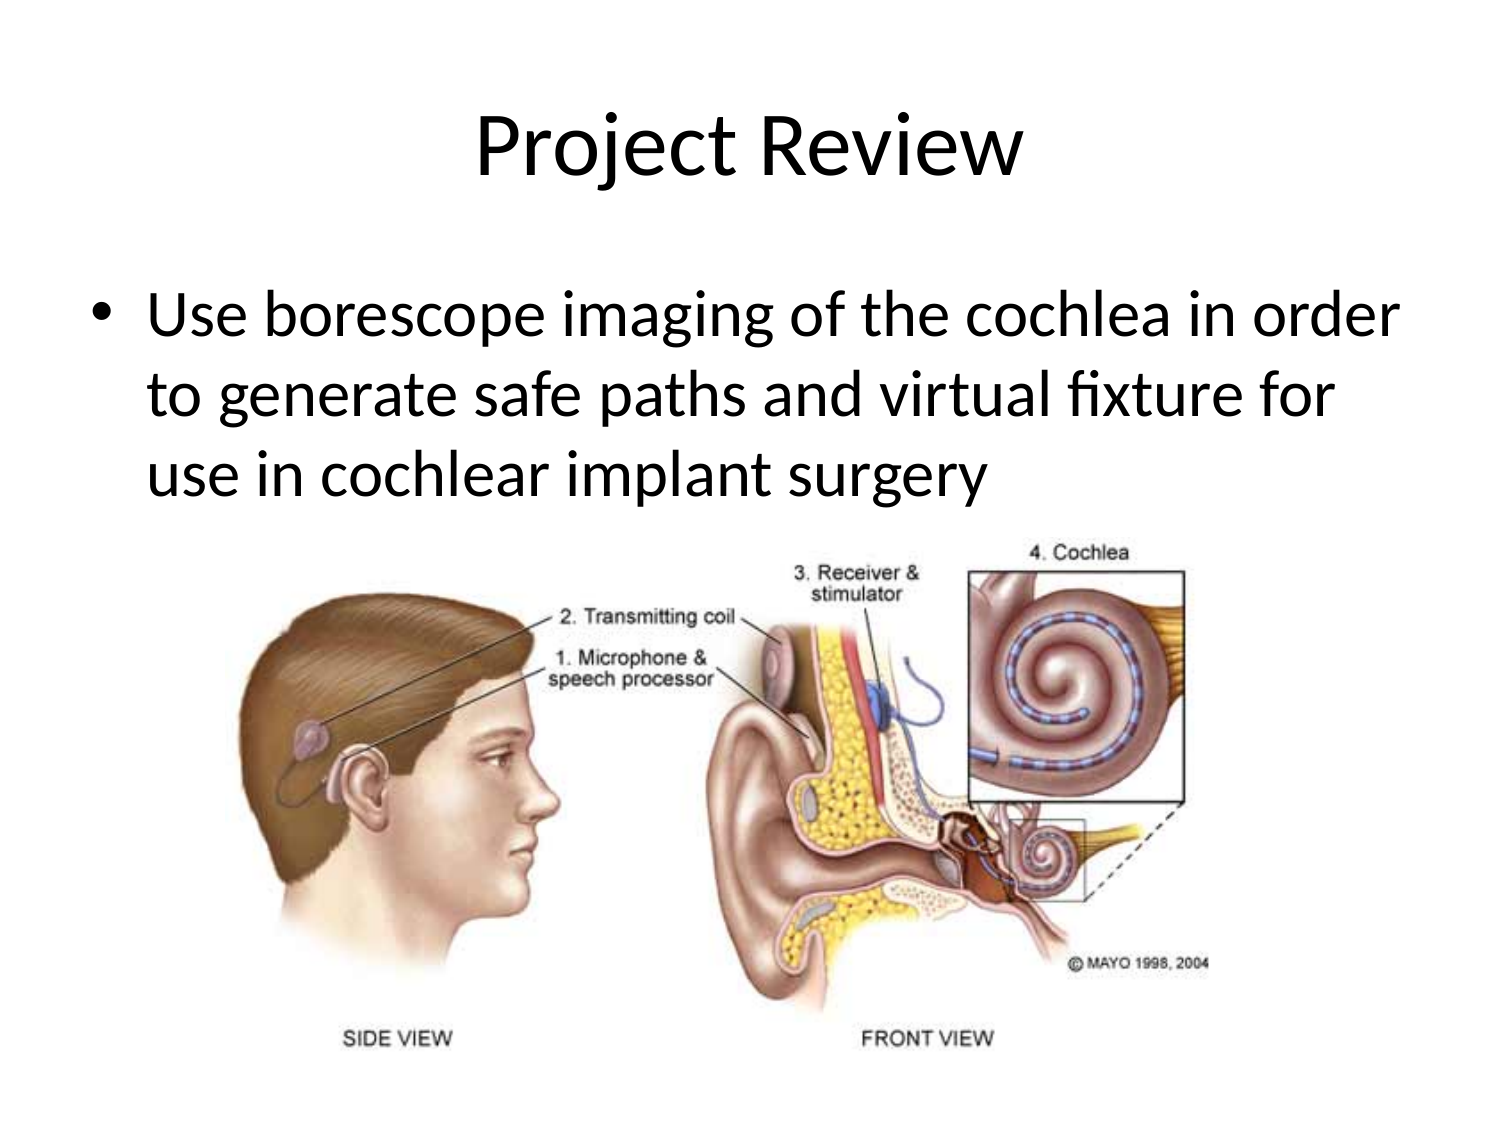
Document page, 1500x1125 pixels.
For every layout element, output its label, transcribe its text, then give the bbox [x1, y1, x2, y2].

title Project Review [75, 45, 1425, 233]
list Use borescope imaging of the cochlea in order to generate safe paths and virtual fixture for use in cochlear implant surgery [75, 262, 1425, 1005]
picture [224, 537, 1223, 1060]
